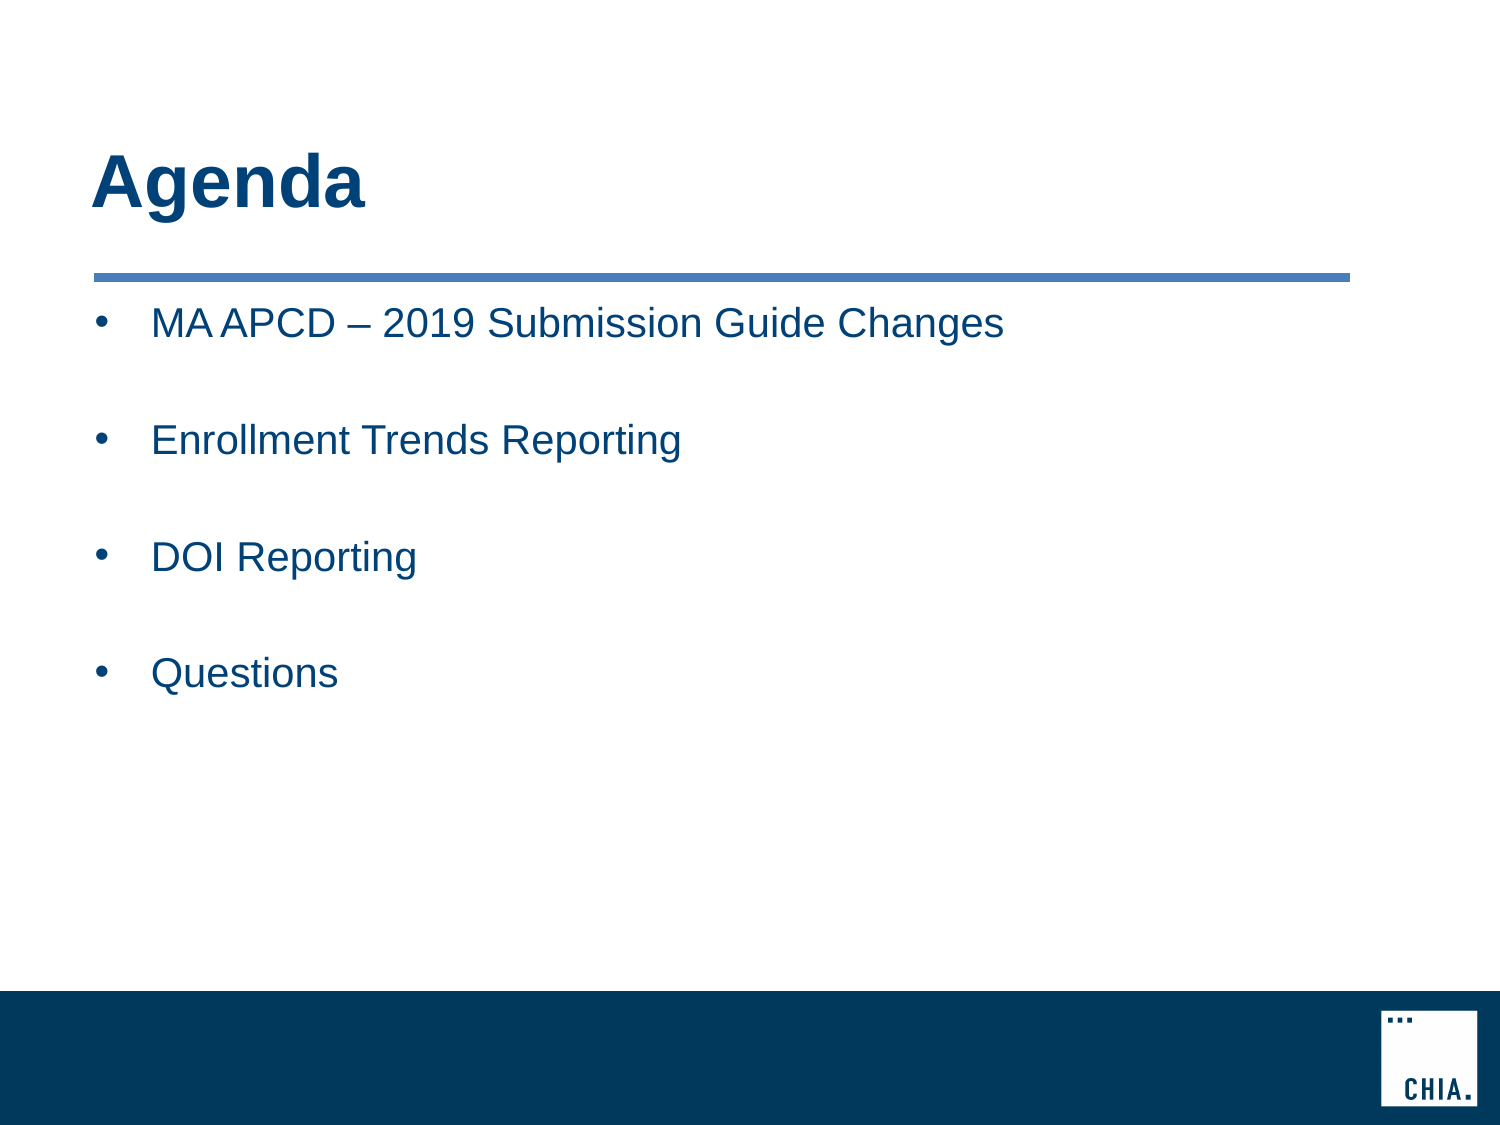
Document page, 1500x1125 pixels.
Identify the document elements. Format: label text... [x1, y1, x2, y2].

picture [0, 991, 1500, 1125]
title Agenda [75, 93, 1351, 261]
subtitle MA APCD – 2019 Submission Guide Changes Enrollment Trends Reporting DOI Reporting Questions [79, 288, 1353, 987]
